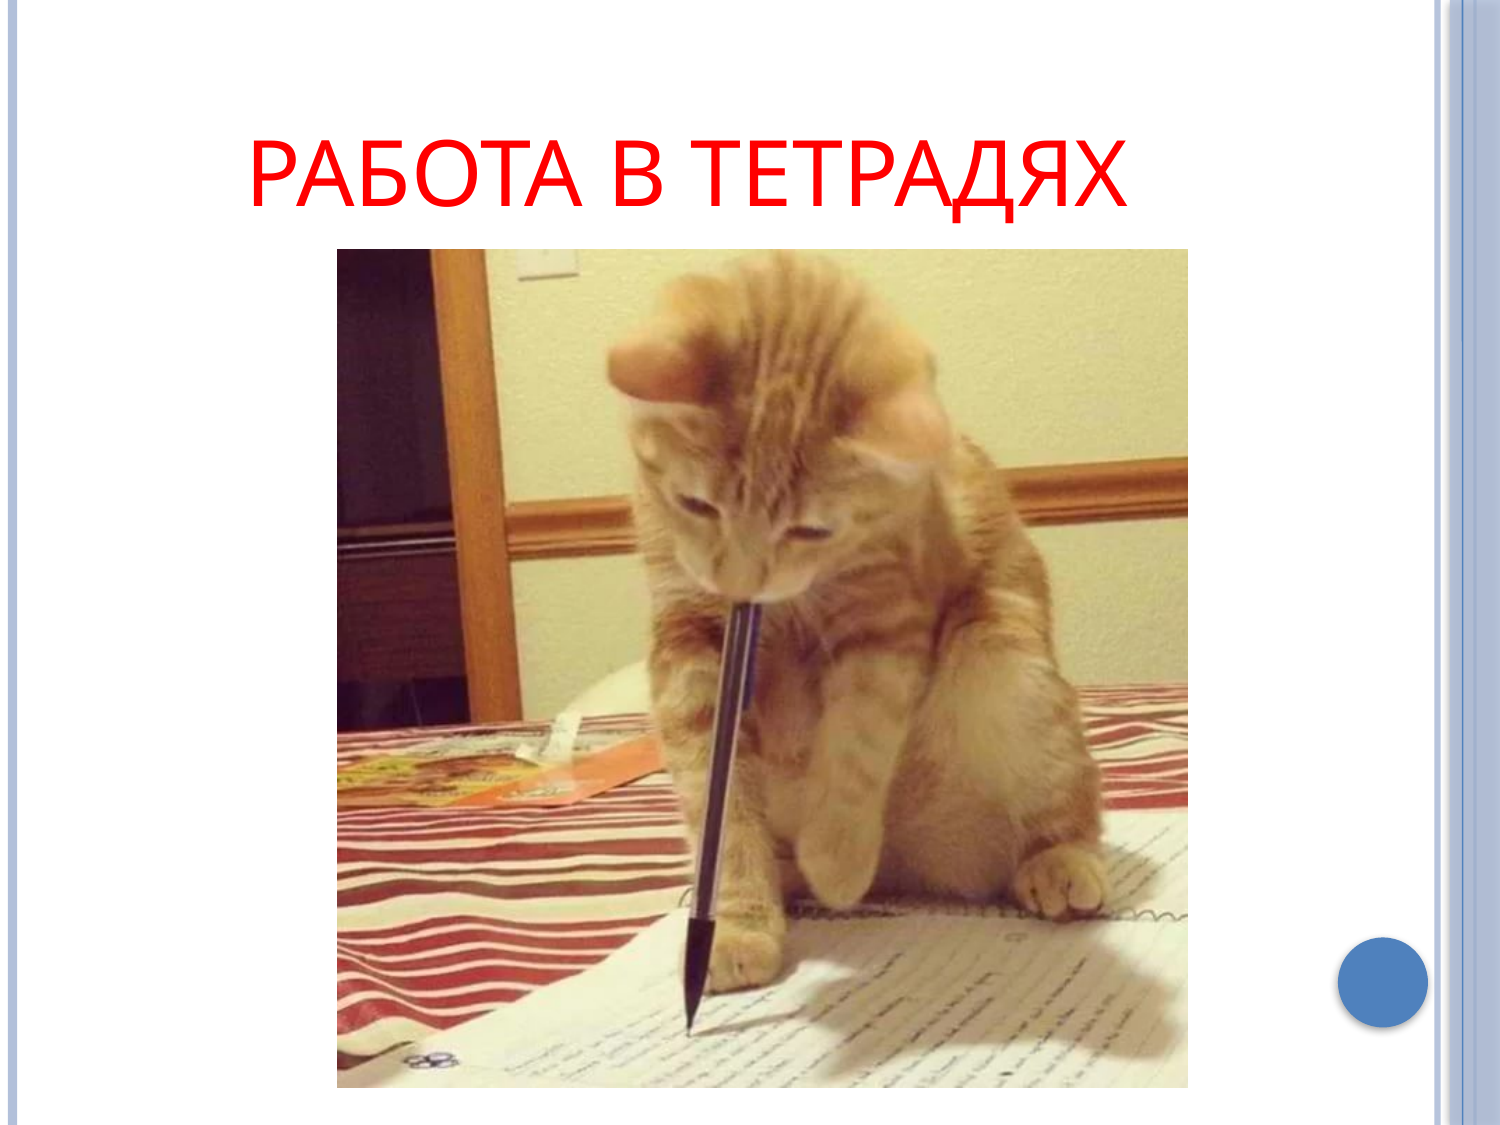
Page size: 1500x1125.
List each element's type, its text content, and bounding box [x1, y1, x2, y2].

picture [336, 249, 1188, 1088]
title Работа в тетрадях [75, 45, 1300, 233]
